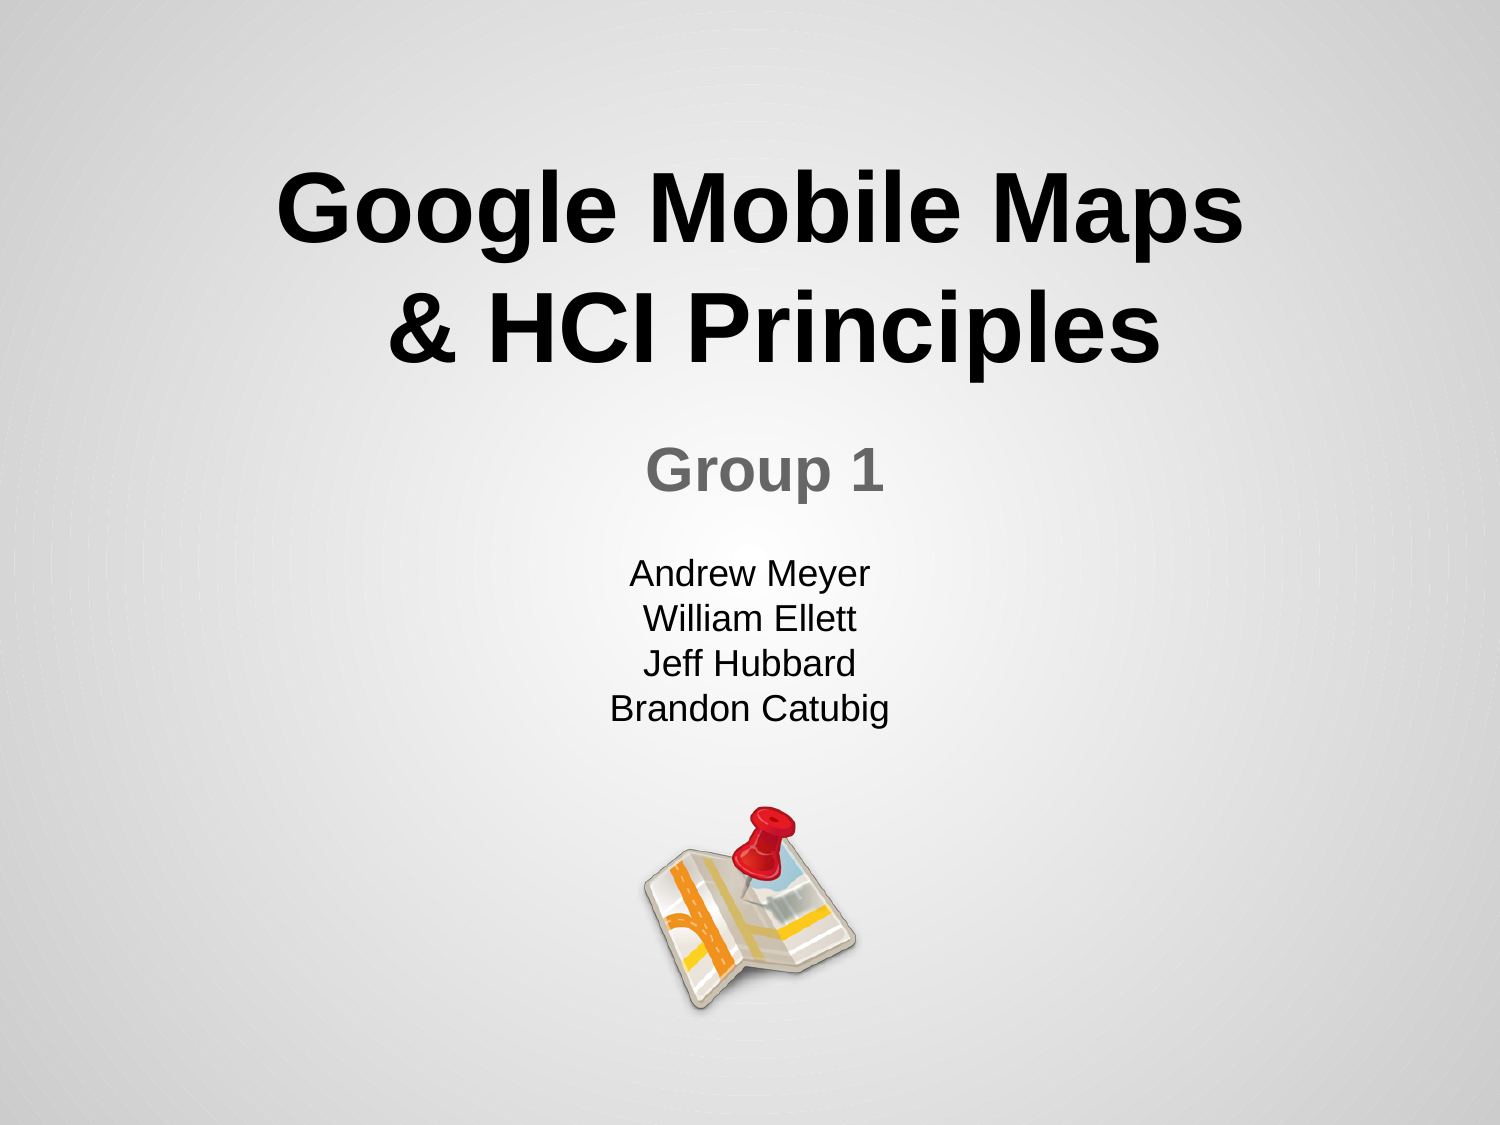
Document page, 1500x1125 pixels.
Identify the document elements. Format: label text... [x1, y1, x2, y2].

text_box [637, 799, 863, 1025]
subtitle Group 1 [112, 414, 1388, 586]
text_box Andrew Meyer William Ellett Jeff Hubbard Brandon Catubig [266, 533, 1234, 733]
title Google Mobile Maps & HCI Principles [112, 143, 1388, 398]
